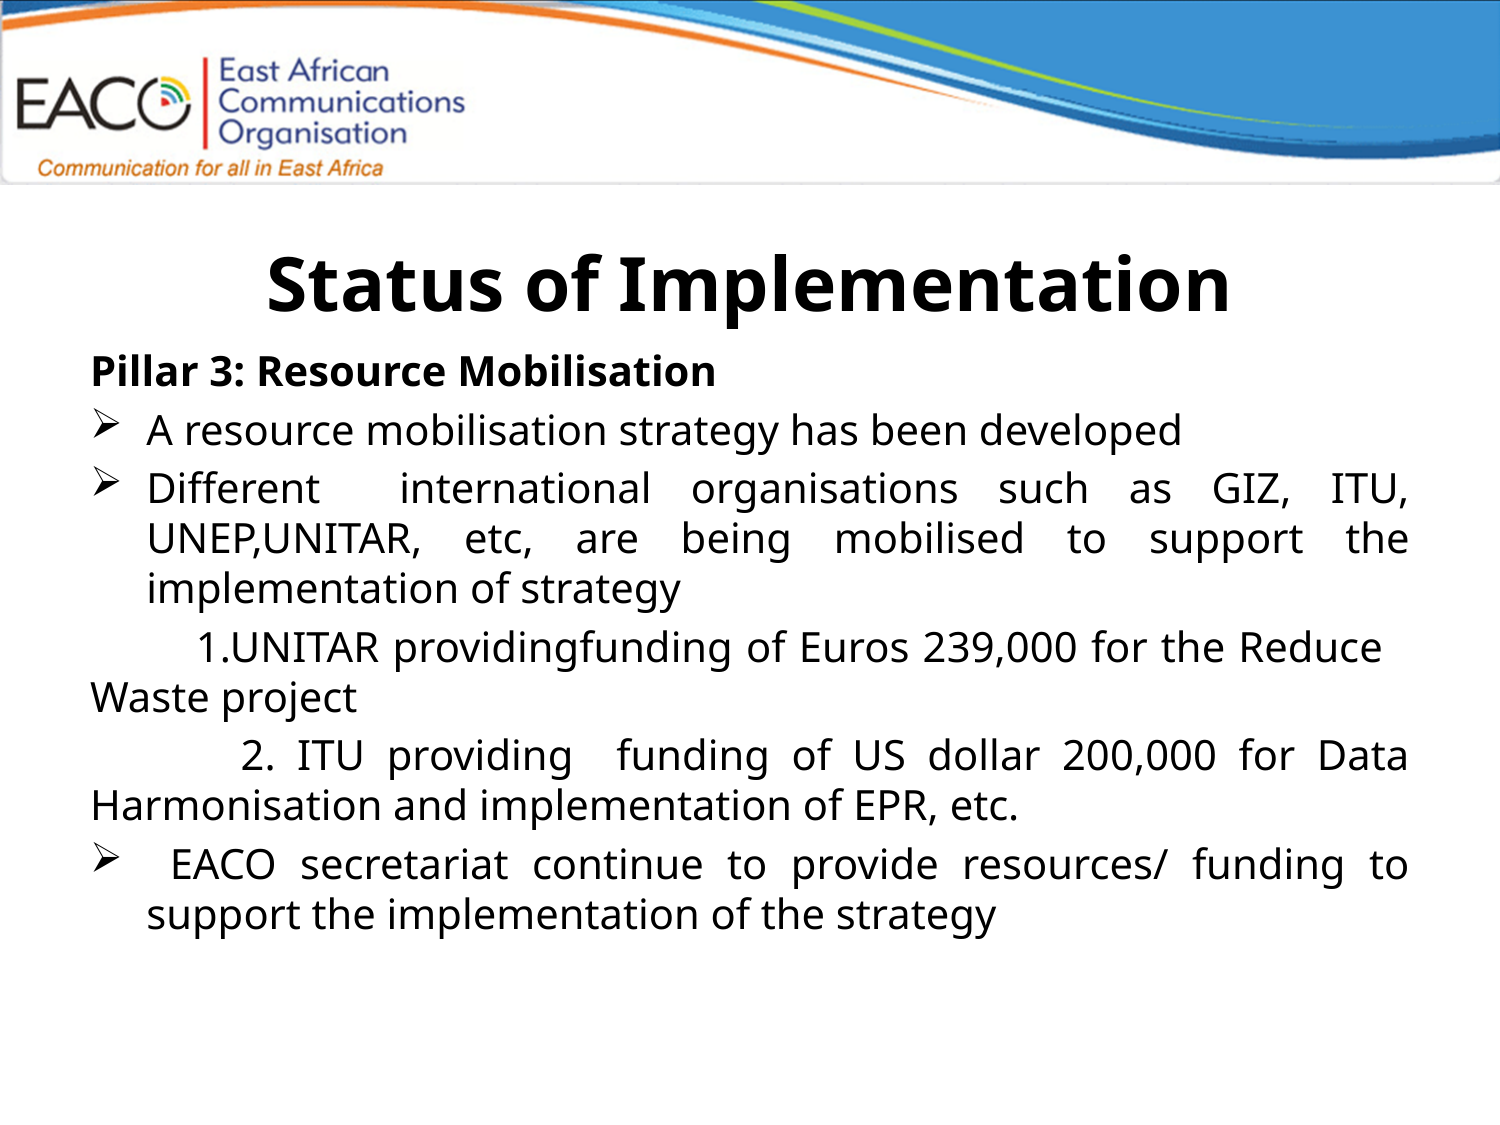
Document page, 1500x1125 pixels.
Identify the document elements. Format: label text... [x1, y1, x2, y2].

picture [0, 0, 1500, 185]
list Pillar 3: Resource Mobilisation A resource mobilisation strategy has been developed Different international organisations such as GIZ, ITU, UNEP,UNITAR, etc, are being mobilised to support the implementation of strategy 1.UNITAR providingfunding of Euros 239,000 for the Reduce Waste project 2. ITU providing funding of US dollar 200,000 for Data Harmonisation and implementation of EPR, etc. EACO secretariat continue to provide resources/ funding to support the implementation of the strategy [75, 337, 1425, 1075]
title Status of Implementation [75, 187, 1425, 337]
